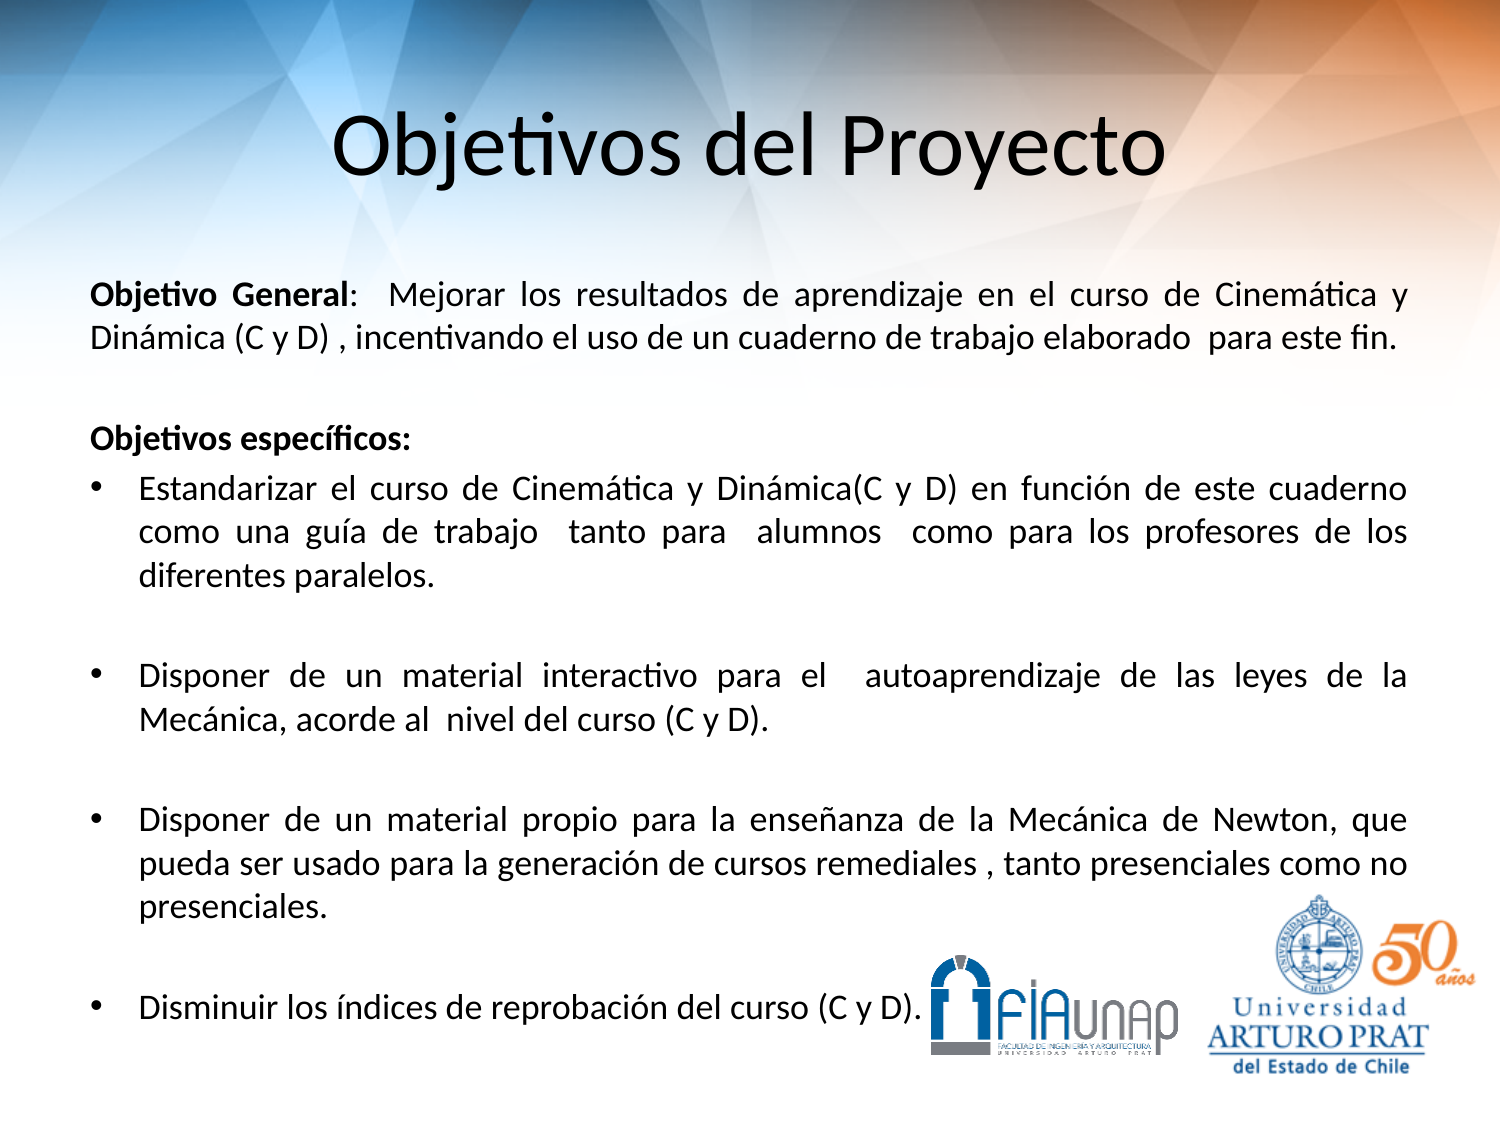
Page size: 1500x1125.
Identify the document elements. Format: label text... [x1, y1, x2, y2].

title Objetivos del Proyecto [75, 45, 1425, 233]
picture [0, 0, 1500, 1125]
list Objetivo General: Mejorar los resultados de aprendizaje en el curso de Cinemática y Dinámica (C y D) , incentivando el uso de un cuaderno de trabajo elaborado para este fin. Objetivos específicos: Estandarizar el curso de Cinemática y Dinámica(C y D) en función de este cuaderno como una guía de trabajo tanto para alumnos como para los profesores de los diferentes paralelos. Disponer de un material interactivo para el autoaprendizaje de las leyes de la Mecánica, acorde al nivel del curso (C y D). Disponer de un material propio para la enseñanza de la Mecánica de Newton, que pueda ser usado para la generación de cursos remediales , tanto presenciales como no presenciales. Disminuir los índices de reprobación del curso (C y D). [75, 262, 1425, 1083]
